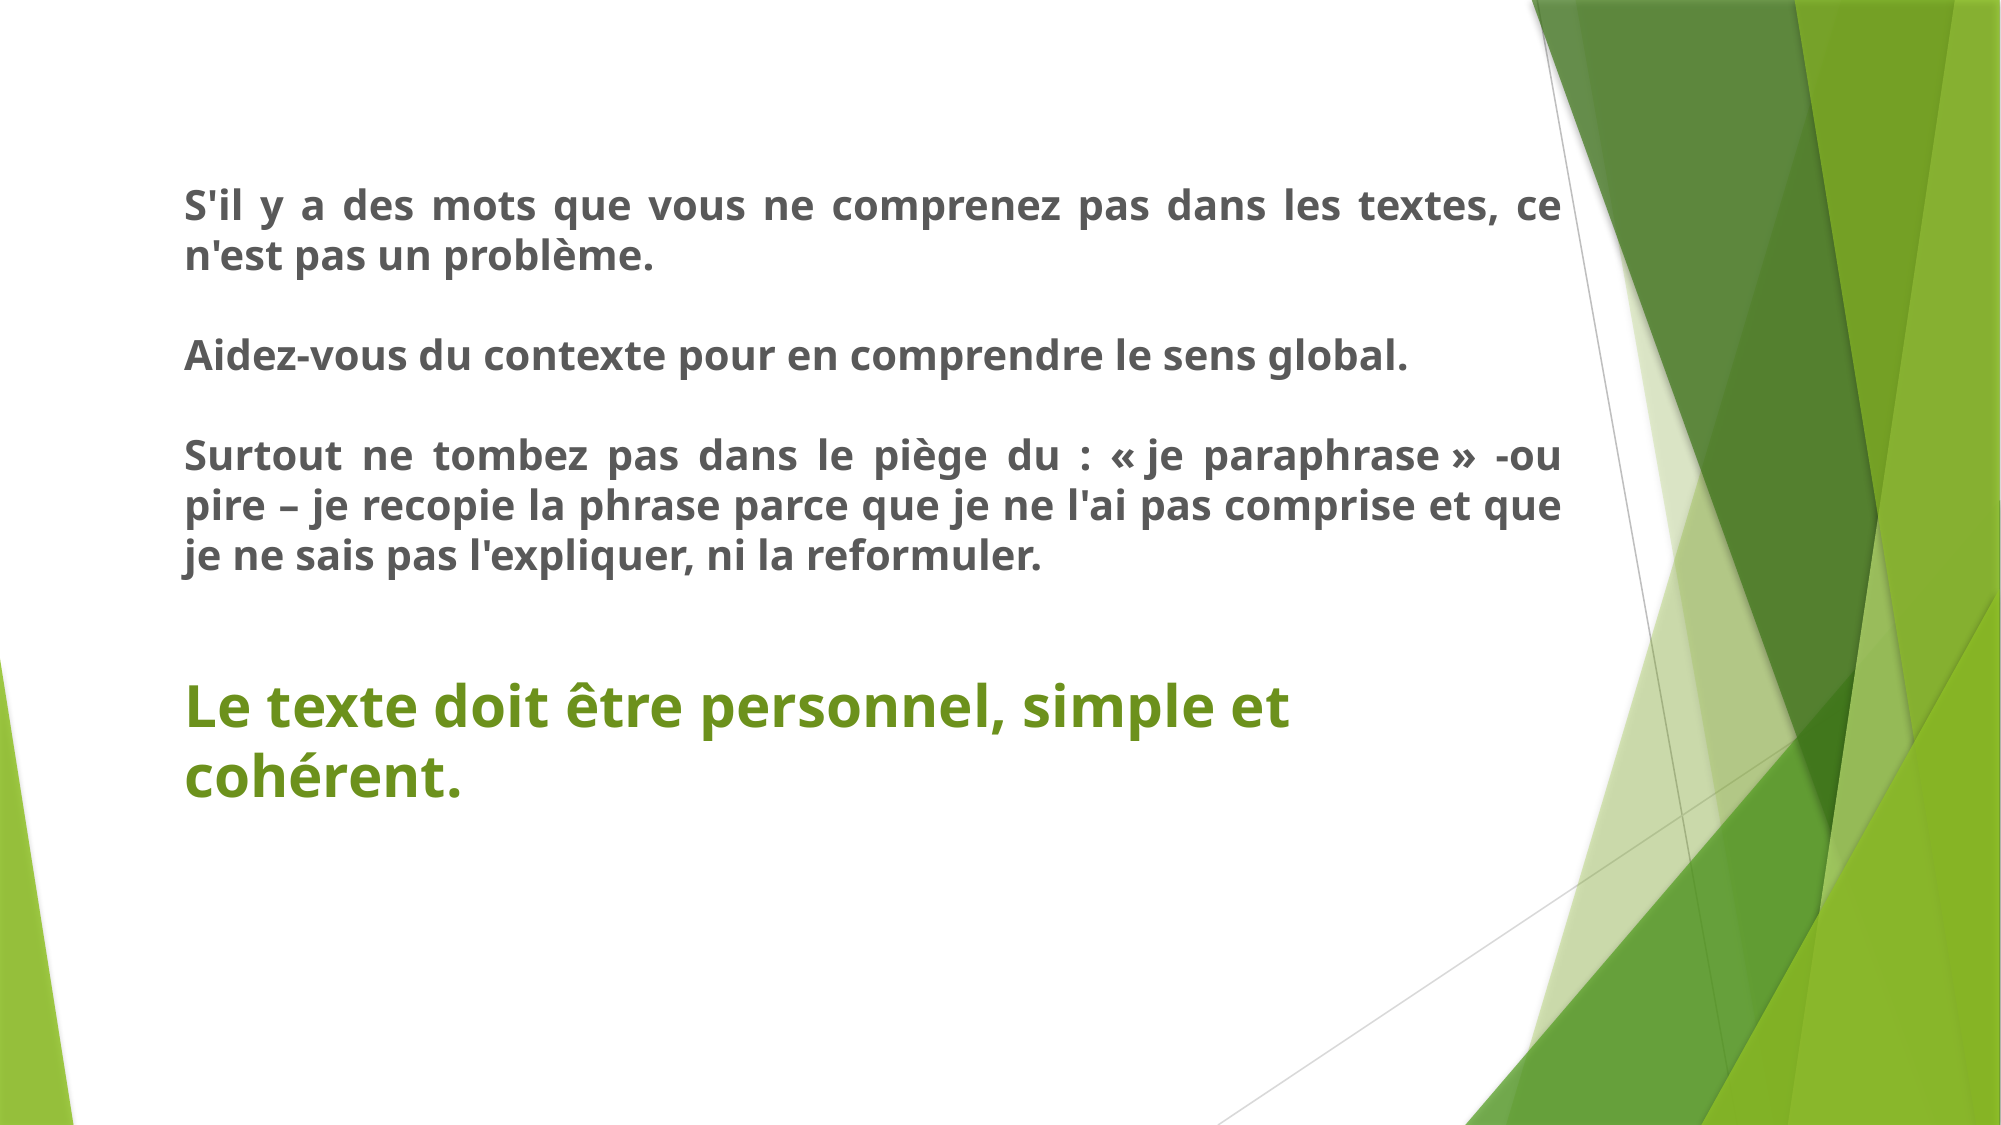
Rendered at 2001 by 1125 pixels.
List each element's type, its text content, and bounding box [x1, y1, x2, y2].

text_box S'il y a des mots que vous ne comprenez pas dans les textes, ce n'est pas un problème. Aidez-vous du contexte pour en comprendre le sens global. Surtout ne tombez pas dans le piège du : « je paraphrase » -ou pire – je recopie la phrase parce que je ne l'ai pas comprise et que je ne sais pas l'expliquer, ni la reformuler. Le texte doit être personnel, simple et cohérent. [169, 171, 1579, 817]
